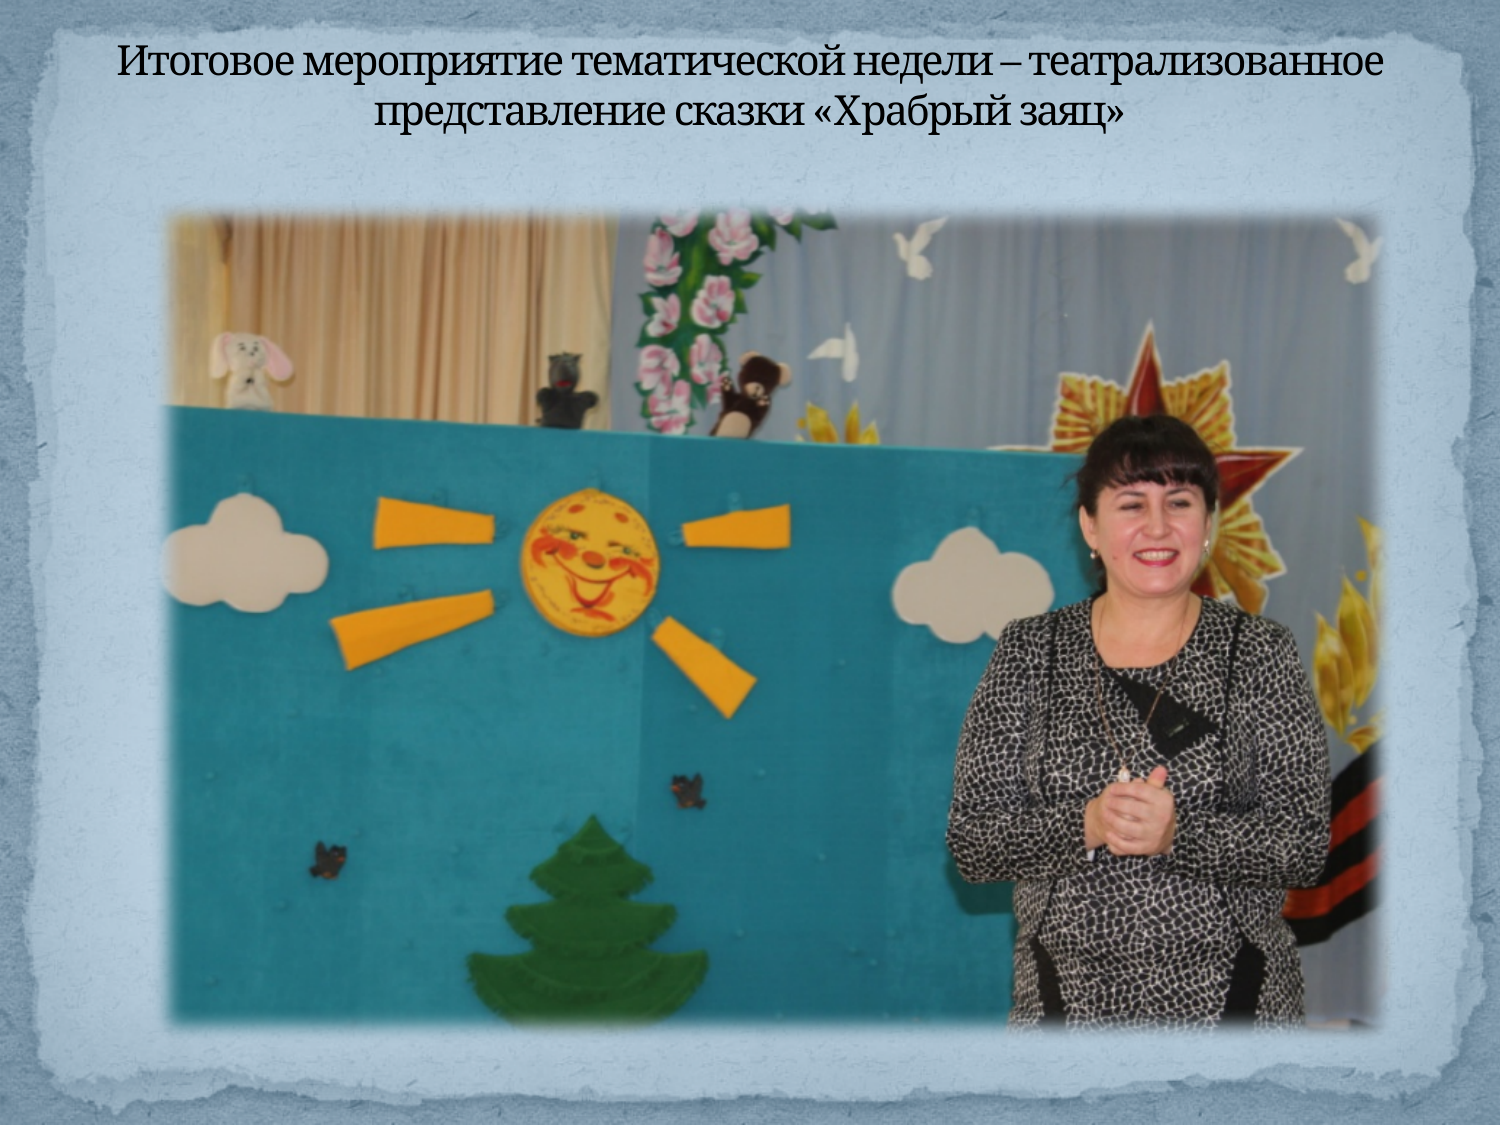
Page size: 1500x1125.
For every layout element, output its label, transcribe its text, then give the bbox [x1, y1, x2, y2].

title Итоговое мероприятие тематической недели – театрализованное представление сказки «Xрабрый заяц» [74, 24, 1425, 141]
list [155, 202, 1391, 1041]
